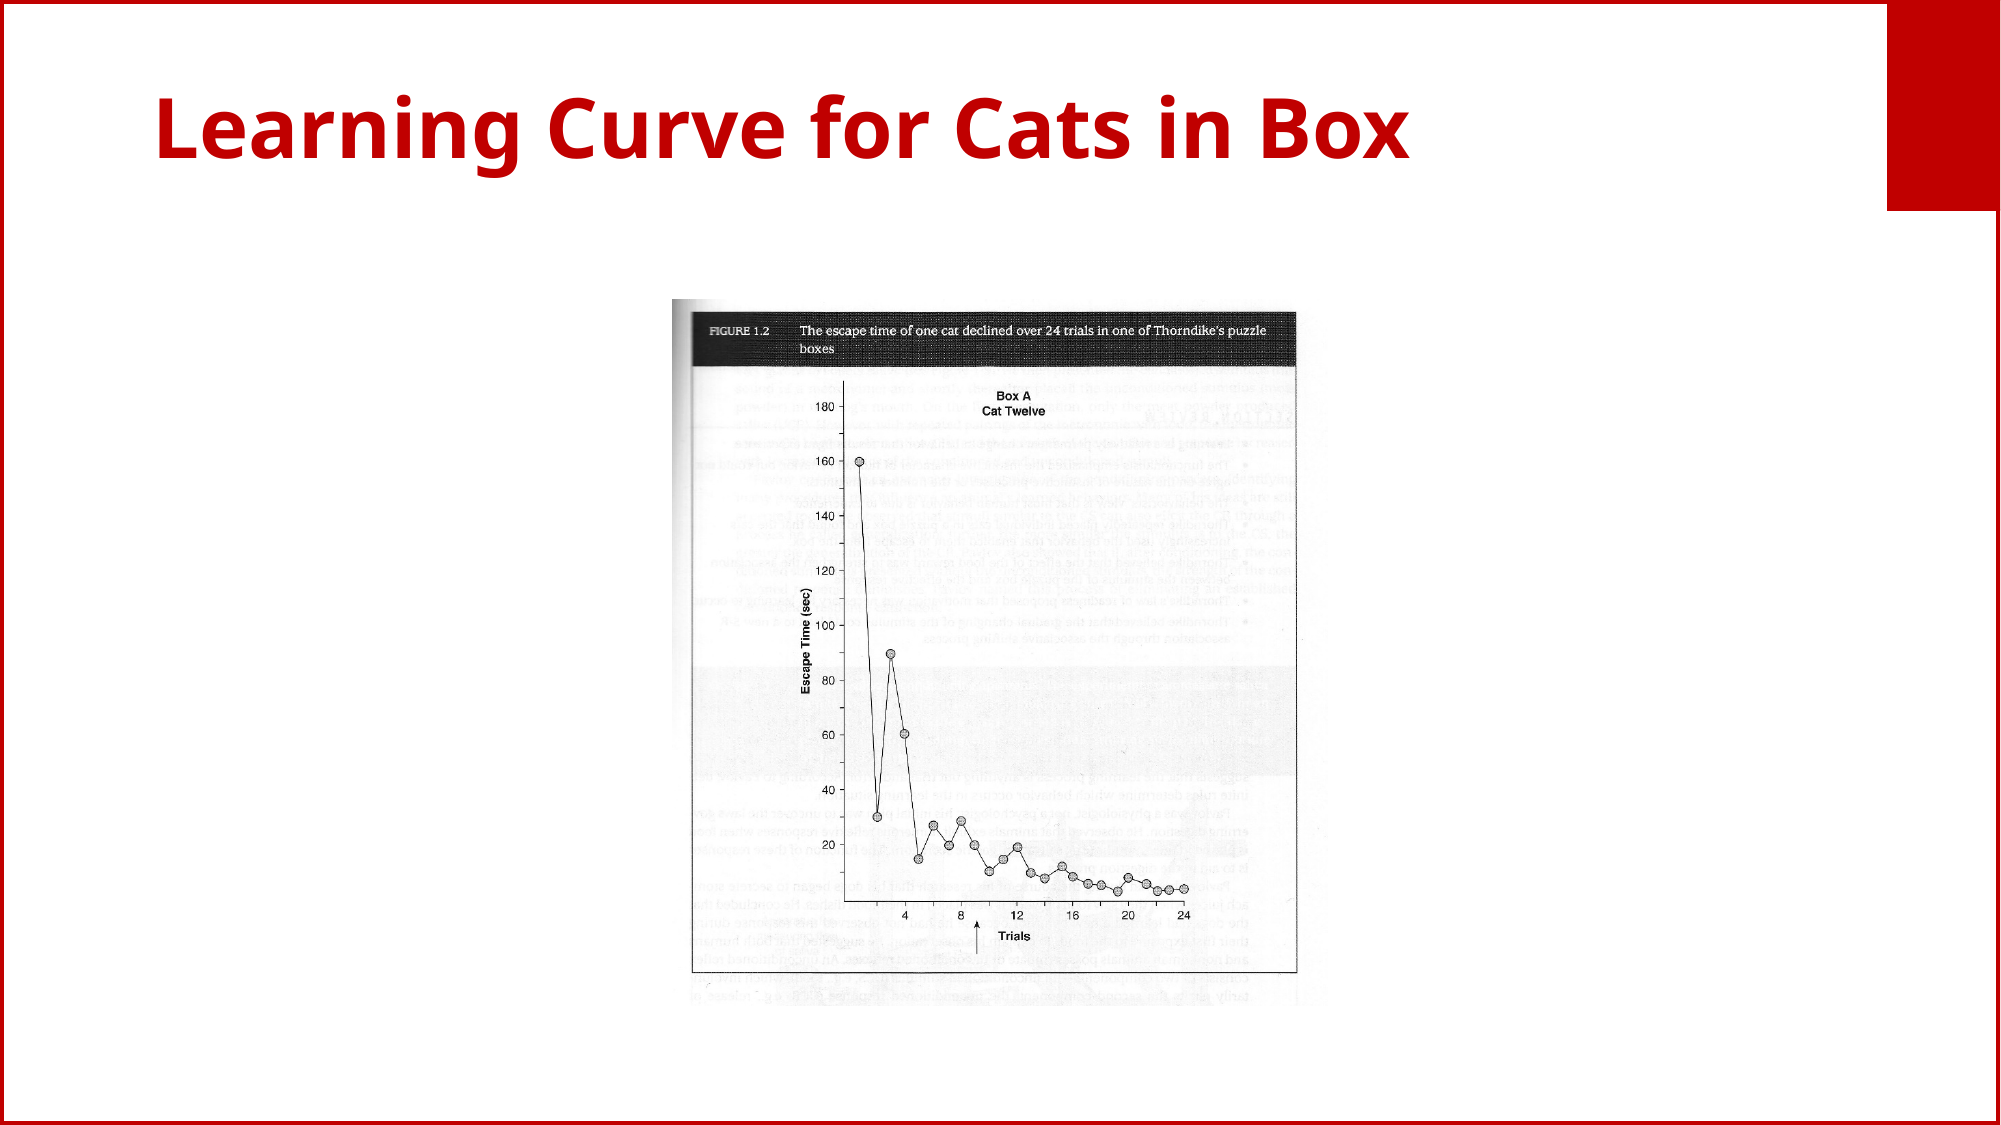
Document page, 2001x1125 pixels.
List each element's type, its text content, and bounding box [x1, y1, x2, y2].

title Learning Curve for Cats in Box [137, 68, 1863, 194]
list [672, 299, 1328, 1006]
